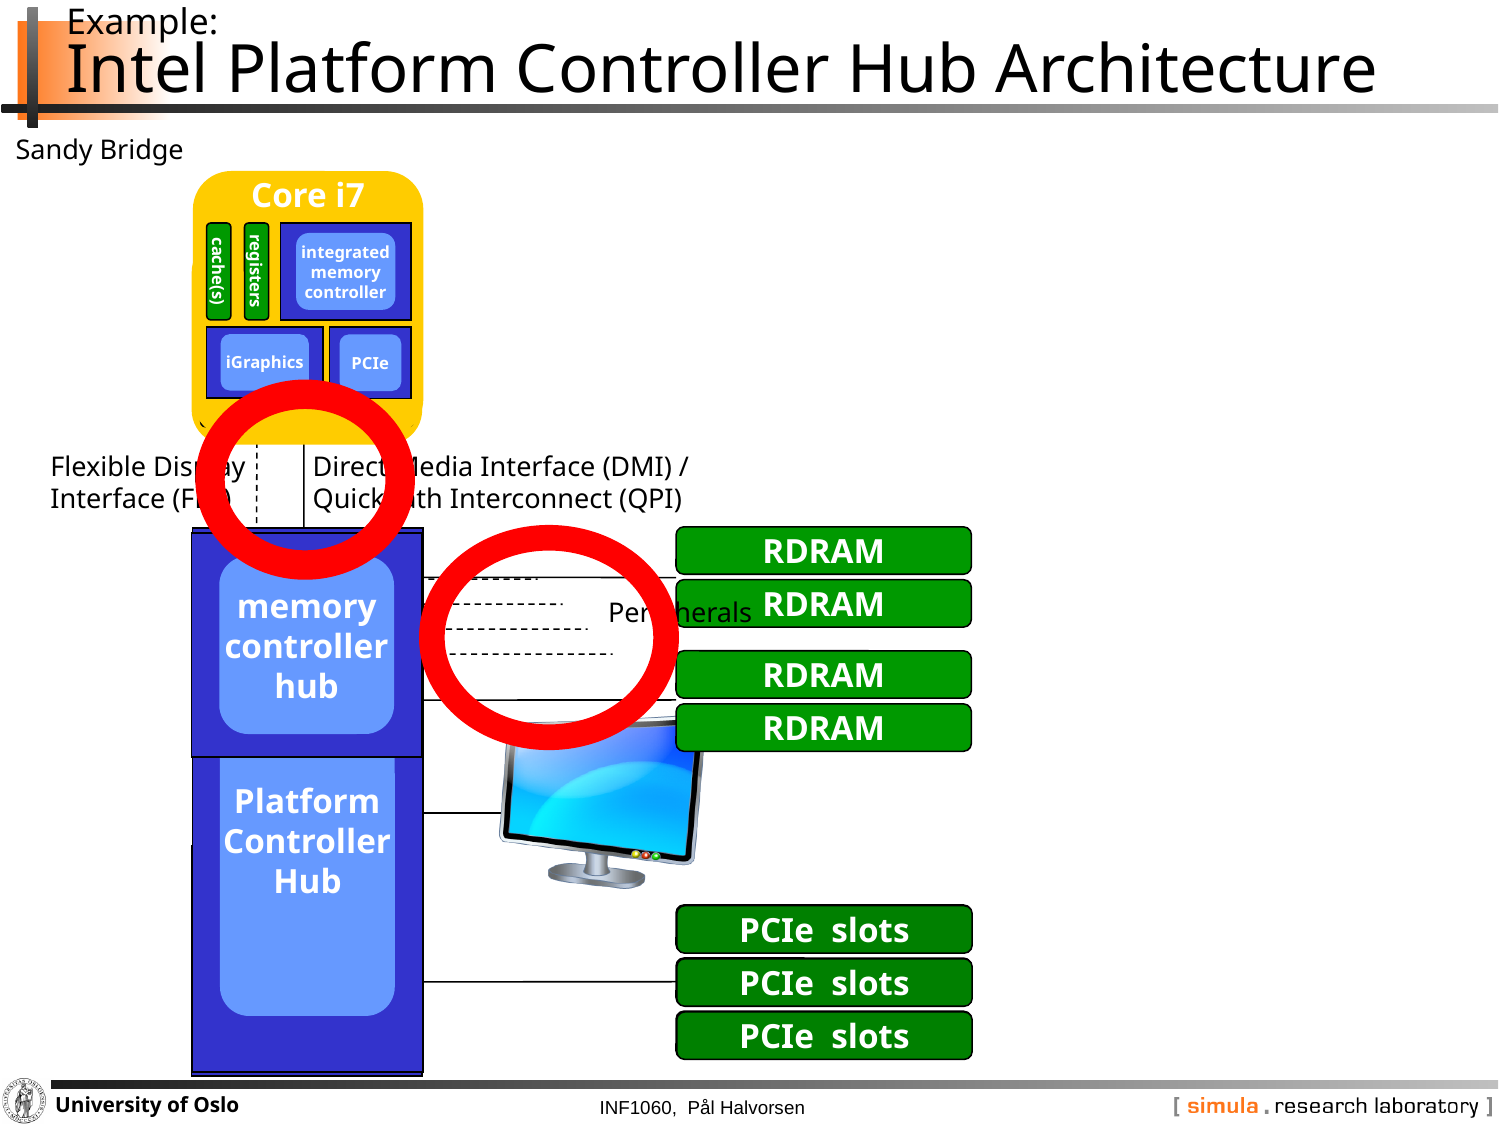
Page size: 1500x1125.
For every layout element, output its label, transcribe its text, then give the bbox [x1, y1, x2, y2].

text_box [206, 326, 324, 399]
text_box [43, 409, 260, 573]
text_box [191, 532, 423, 758]
picture [1171, 1093, 1495, 1121]
text_box Direct Media Interface (DMI) / QuickPath Interconnect (QPI) [405, 441, 713, 522]
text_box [329, 327, 412, 399]
text_box Sandy Bridge [0, 125, 199, 173]
text_box [368, 453, 415, 524]
picture [2, 1078, 54, 1124]
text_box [427, 650, 972, 752]
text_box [676, 905, 973, 1060]
text_box [653, 637, 679, 649]
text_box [428, 637, 613, 649]
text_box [421, 526, 972, 628]
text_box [192, 170, 424, 438]
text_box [280, 222, 412, 321]
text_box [192, 527, 424, 533]
title Example: Intel Platform Controller Hub Architecture [51, 20, 1495, 113]
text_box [428, 760, 710, 909]
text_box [192, 764, 424, 1073]
text_box Direct Media Interface (DMI) / QuickPath Interconnect (QPI) [297, 453, 386, 522]
